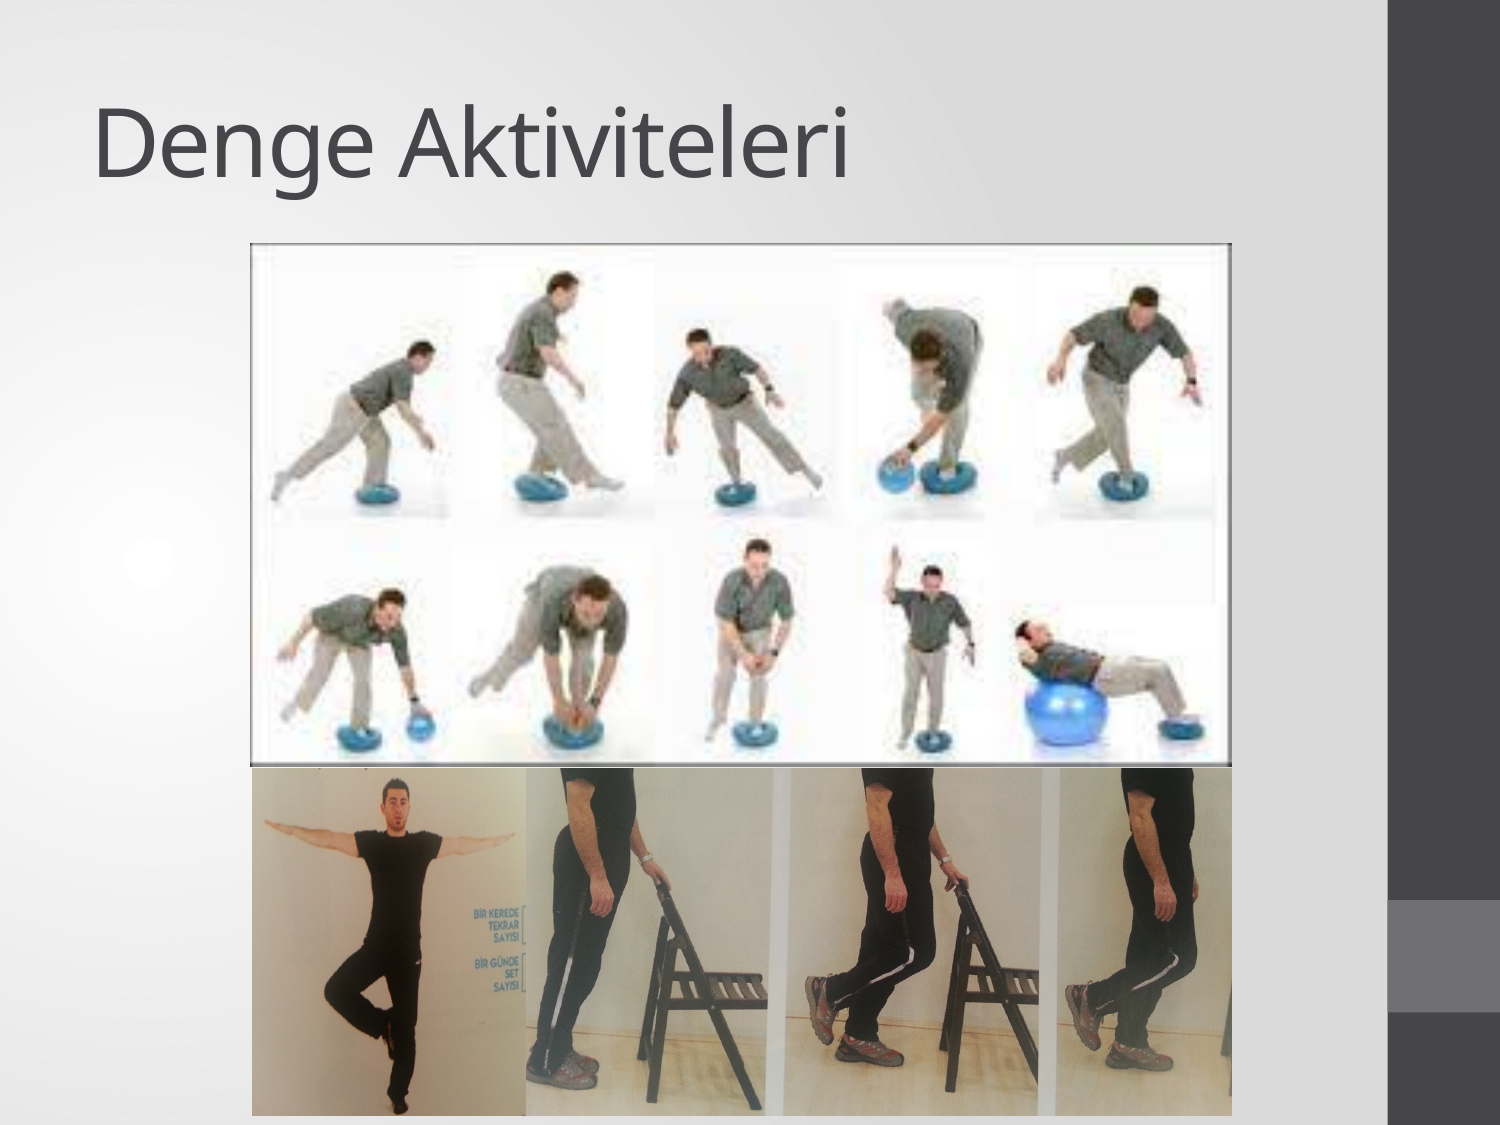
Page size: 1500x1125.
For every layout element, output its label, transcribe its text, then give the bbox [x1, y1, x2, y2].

title Denge Aktiviteleri [75, 45, 1325, 233]
picture [252, 768, 1232, 1116]
picture [250, 242, 1232, 767]
